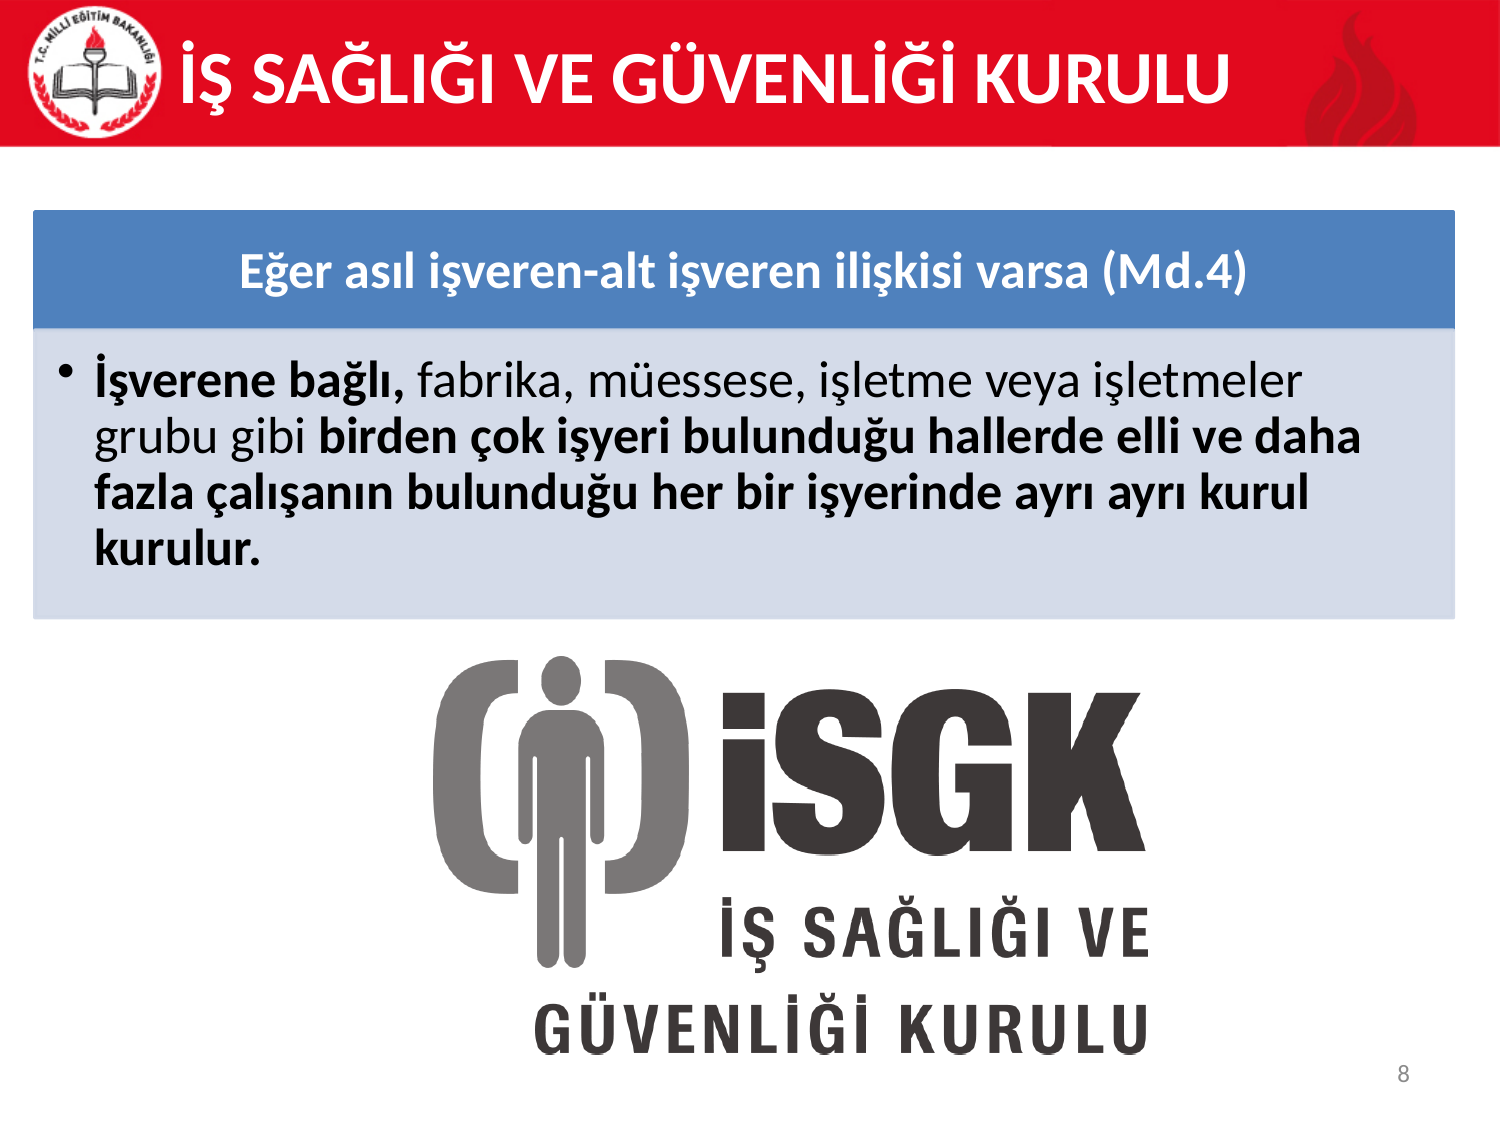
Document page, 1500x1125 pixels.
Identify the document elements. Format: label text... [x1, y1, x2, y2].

slide_number 8 [1074, 1042, 1425, 1103]
title İŞ SAĞLIĞI VE GÜVENLİĞİ KURULU [164, 0, 1500, 148]
picture [0, 0, 1500, 1125]
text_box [34, 210, 1454, 619]
